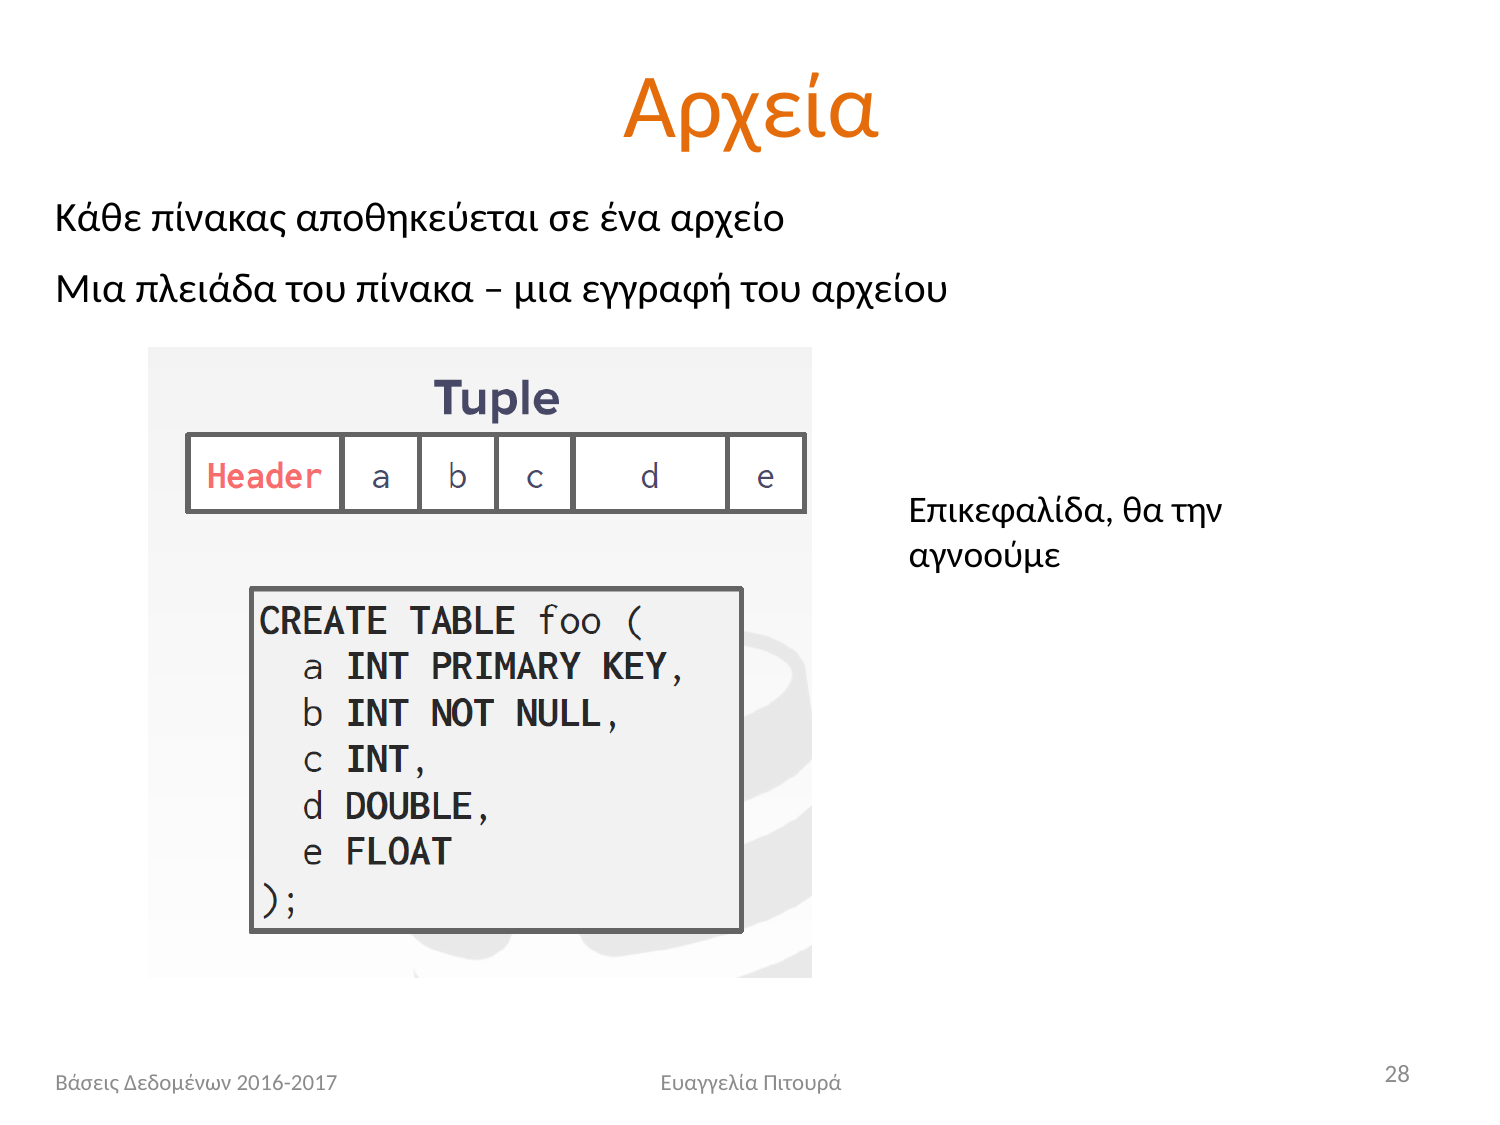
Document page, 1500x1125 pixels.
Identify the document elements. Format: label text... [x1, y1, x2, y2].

text_box Επικεφαλίδα, θα την αγνοούμε [893, 477, 1360, 583]
footer Ευαγγελία Πιτουρά [513, 1051, 989, 1112]
title Αρχεία [76, 6, 1427, 195]
text_box Κάθε πίνακας αποθηκεύεται σε ένα αρχείο Μια πλειάδα του πίνακα – μια εγγραφή του αρχείου [40, 182, 1428, 319]
slide_number Βάσεις Δεδομένων 2016-2017 [40, 1051, 391, 1112]
slide_number 28 [1074, 1042, 1425, 1103]
picture [147, 347, 813, 978]
